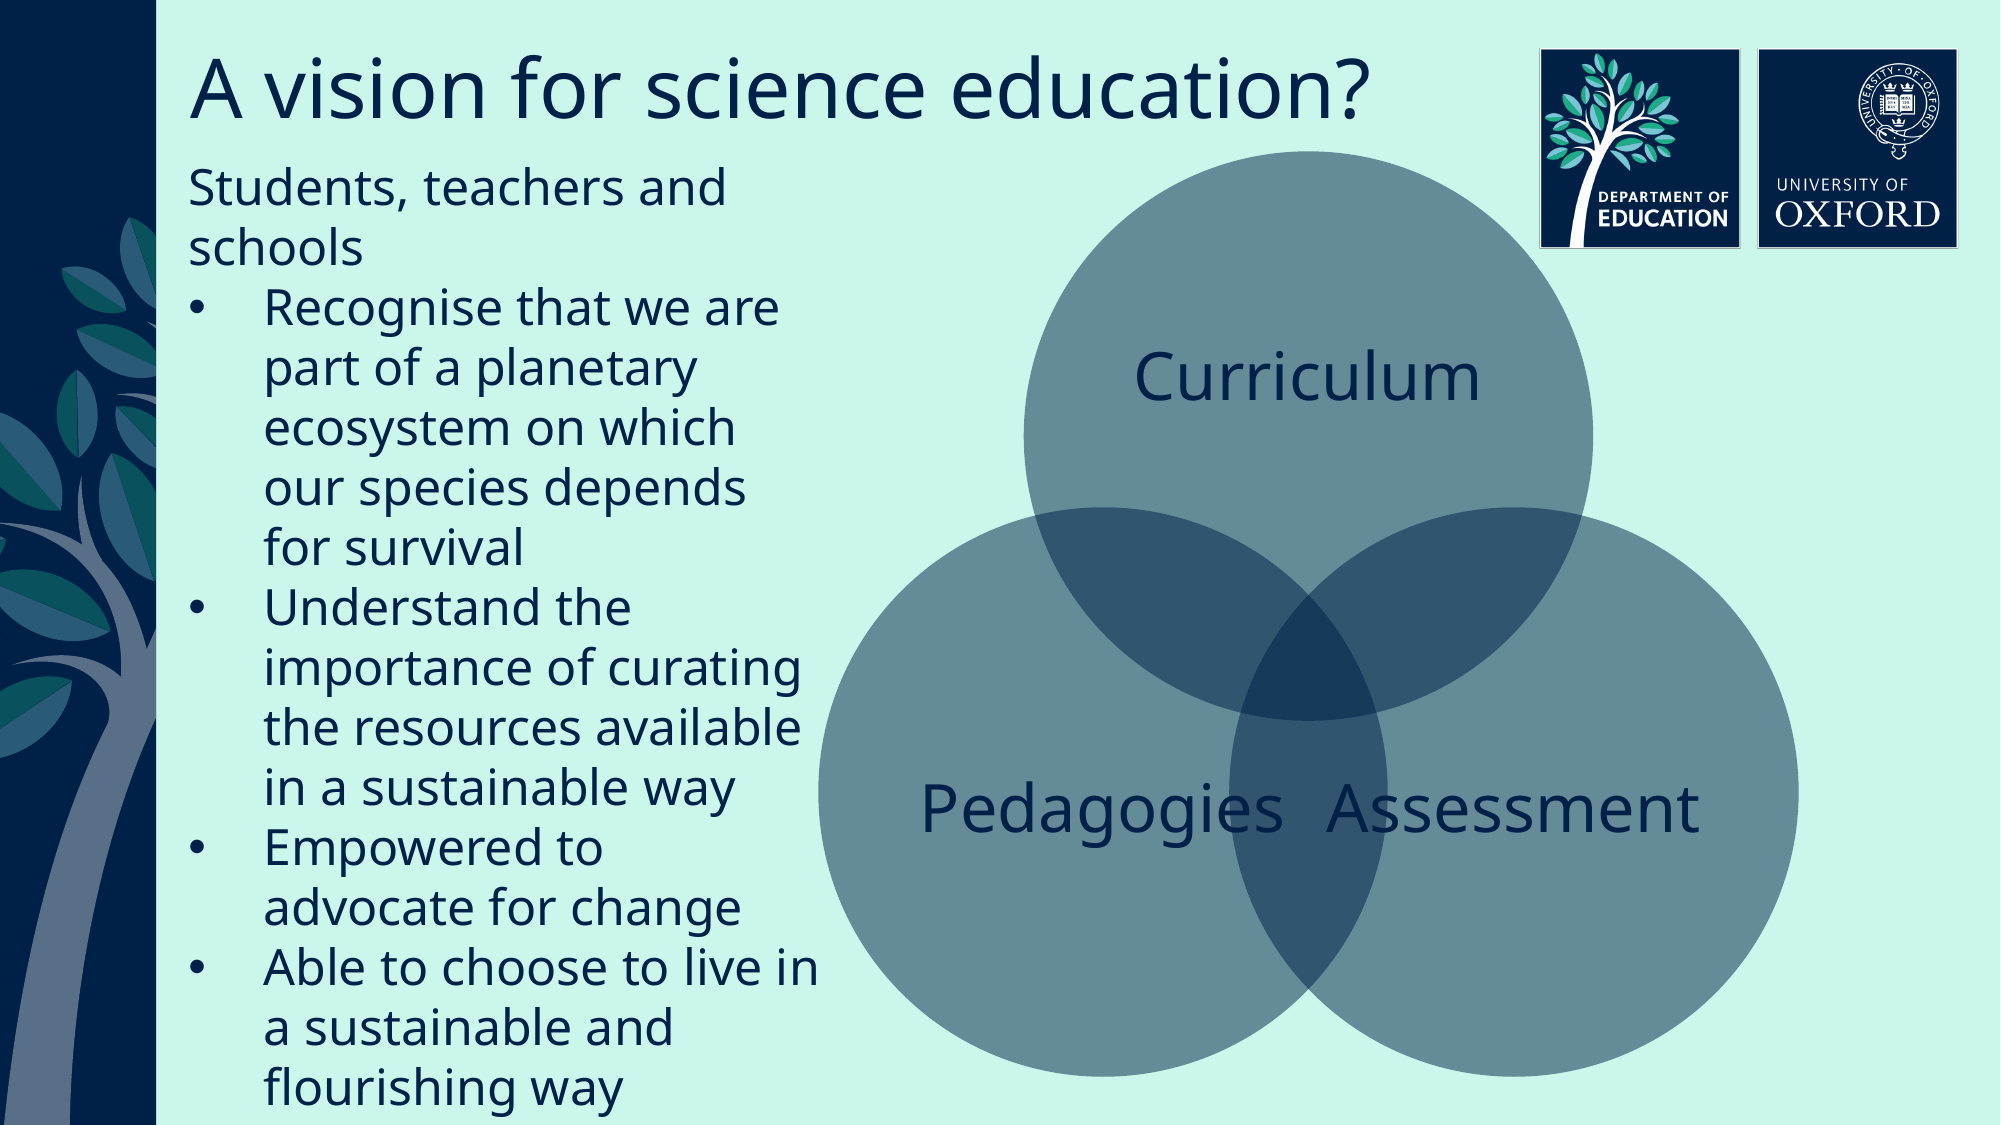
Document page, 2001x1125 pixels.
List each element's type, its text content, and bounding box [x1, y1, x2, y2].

picture [1518, 28, 1982, 139]
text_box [616, 139, 2000, 1089]
text_box Students, teachers and schools Recognise that we are part of a planetary ecosystem on which our species depends for survival Understand the importance of curating the resources available in a sustainable way Empowered to advocate for change Able to choose to live in a sustainable and flourishing way [173, 148, 840, 1124]
title A vision for science education? [175, 4, 1485, 148]
